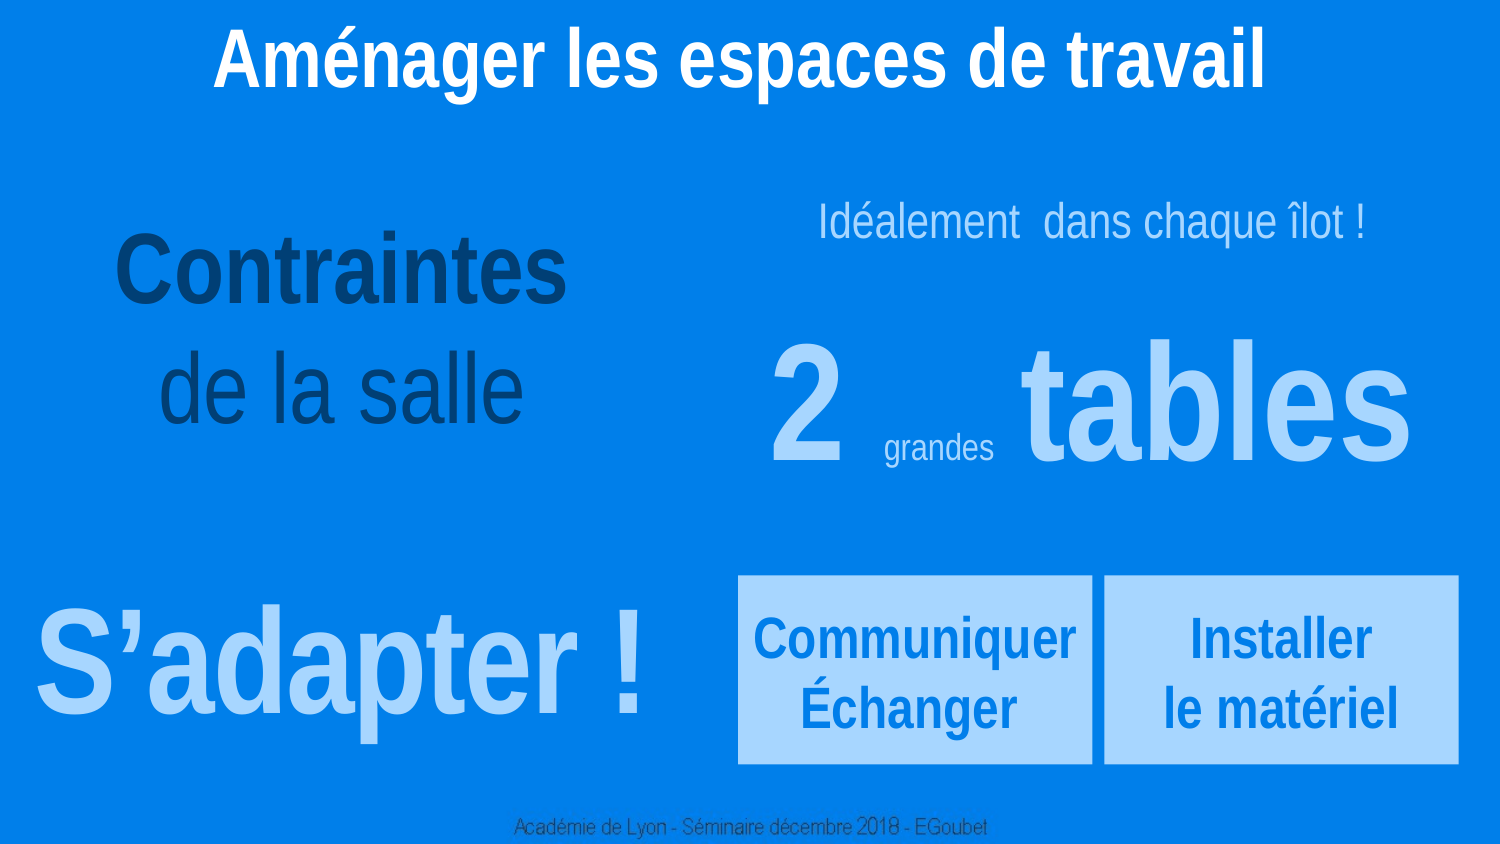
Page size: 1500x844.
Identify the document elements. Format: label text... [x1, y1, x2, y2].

text_box Communiquer Échanger [736, 573, 1094, 766]
text_box Aménager les espaces de travail [0, 0, 1500, 112]
text_box Installer le matériel [1102, 573, 1461, 766]
text_box Idéalement dans chaque îlot ! 2 grandes tables [754, 181, 1430, 502]
text_box Contraintes de la salle S’adapter ! [17, 196, 668, 751]
picture [0, 112, 1500, 844]
